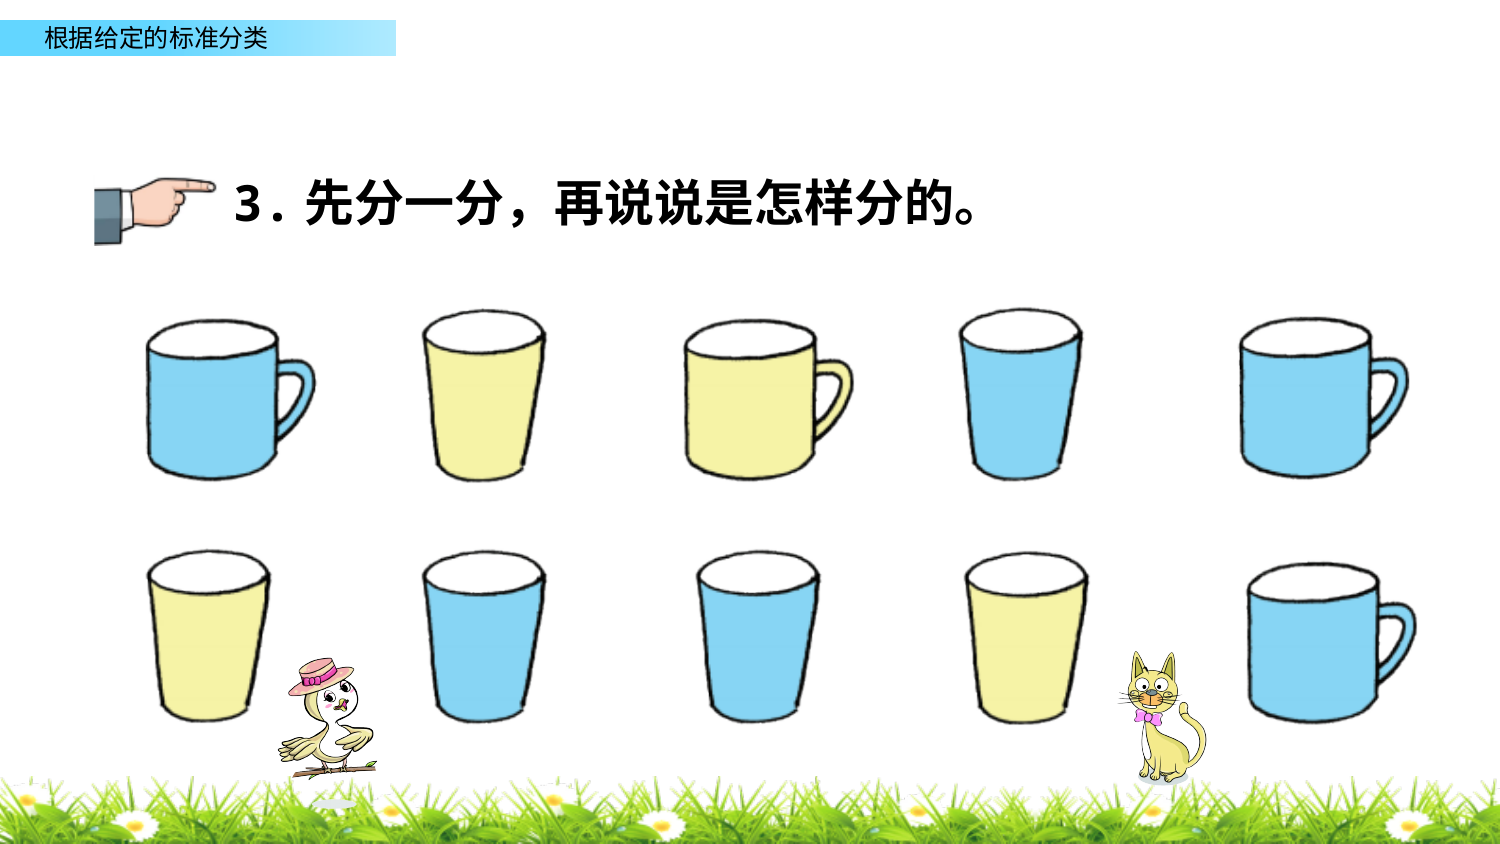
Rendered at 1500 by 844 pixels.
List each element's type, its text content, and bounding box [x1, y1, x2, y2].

picture [93, 175, 218, 246]
picture [0, 280, 1500, 844]
text_box 3.先分一分，再说说是怎样分的。 [217, 163, 1020, 279]
